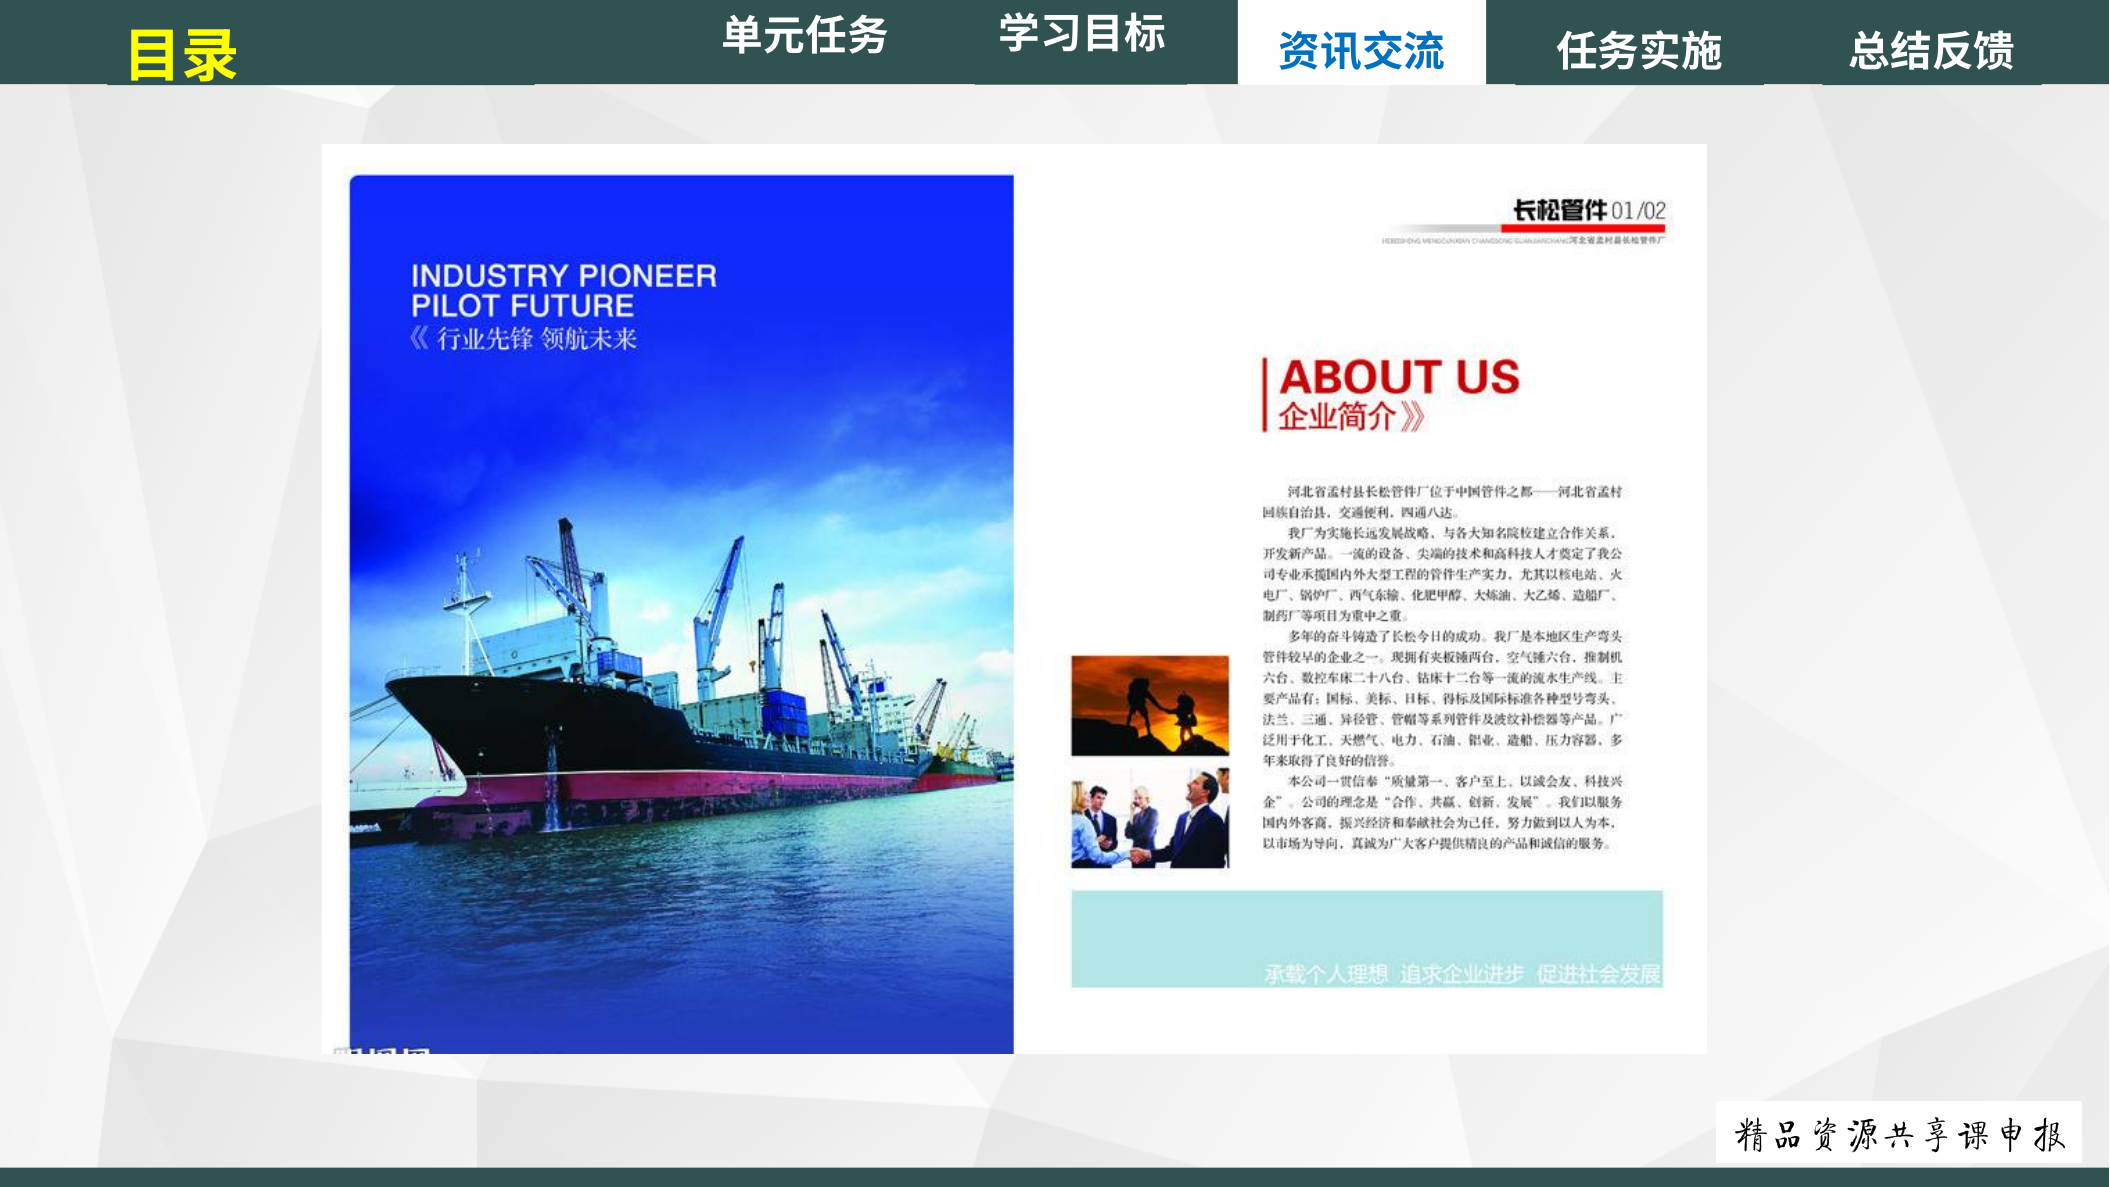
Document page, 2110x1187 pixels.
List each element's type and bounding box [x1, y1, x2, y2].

text_box [0, 0, 2109, 1187]
picture [321, 144, 1708, 1055]
